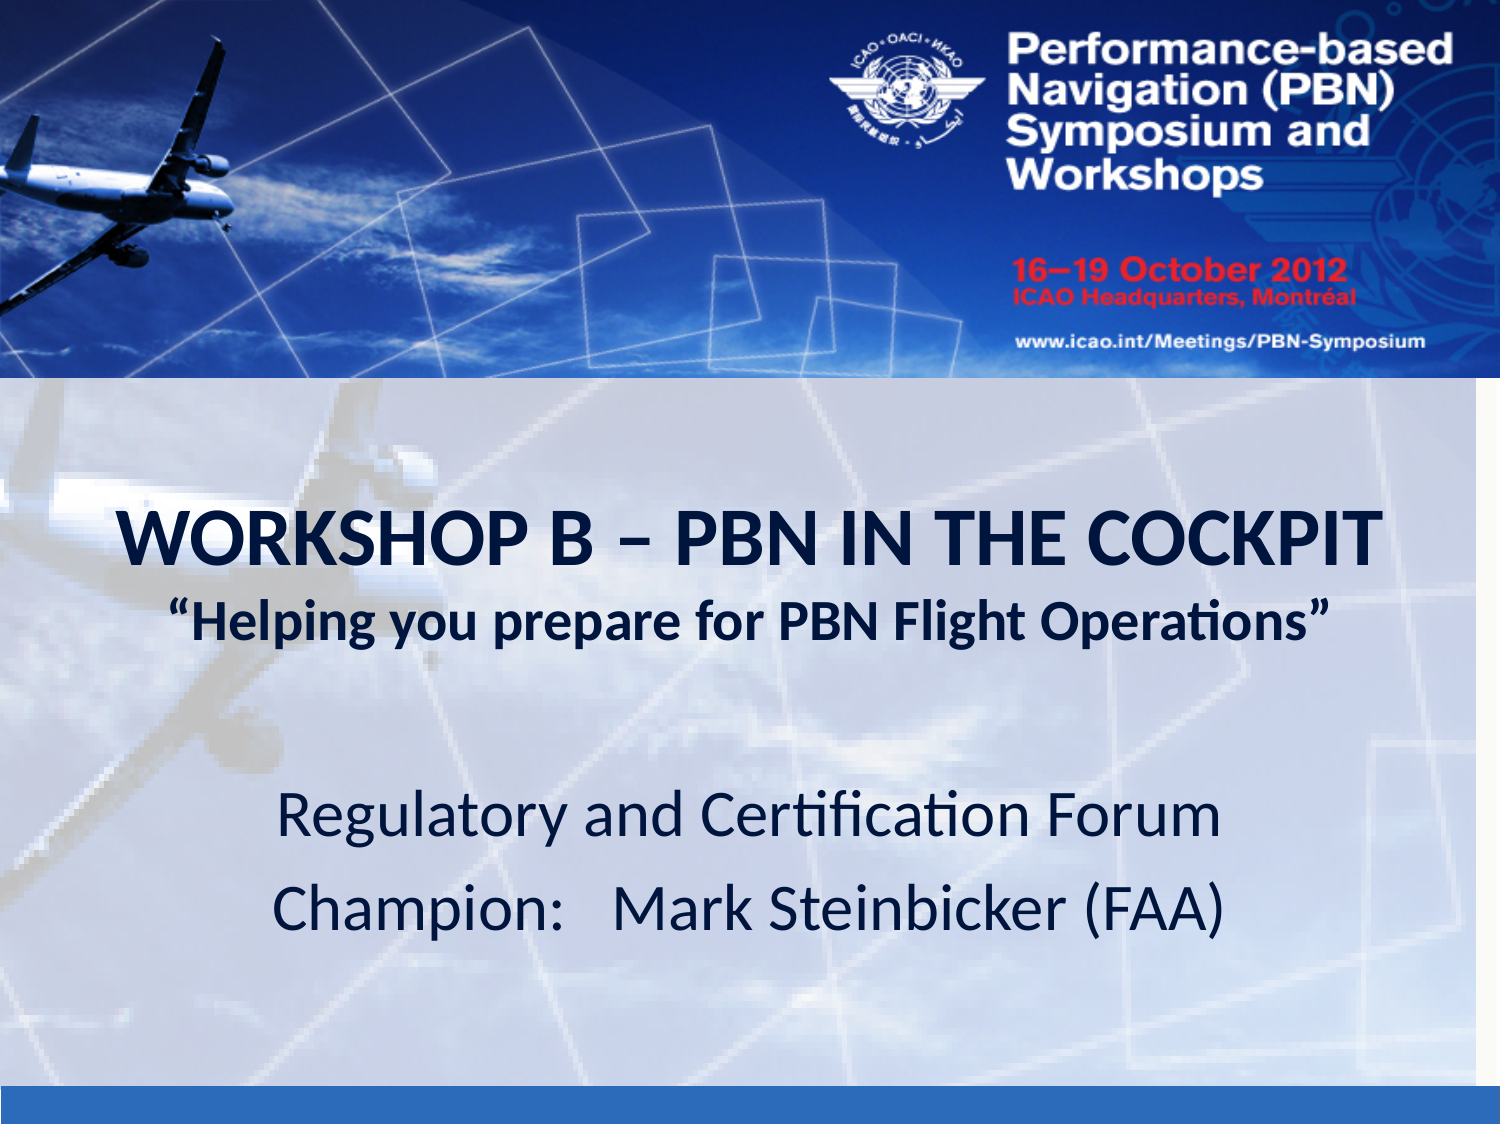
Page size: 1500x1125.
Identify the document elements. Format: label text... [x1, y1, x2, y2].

picture [0, 1085, 1500, 1125]
title WORKSHOP B – PBN IN THE COCKPIT “Helping you prepare for PBN Flight Operations” [0, 474, 1500, 688]
picture [0, 0, 1500, 378]
subtitle Regulatory and Certification Forum Champion: Mark Steinbicker (FAA) [225, 762, 1275, 1000]
